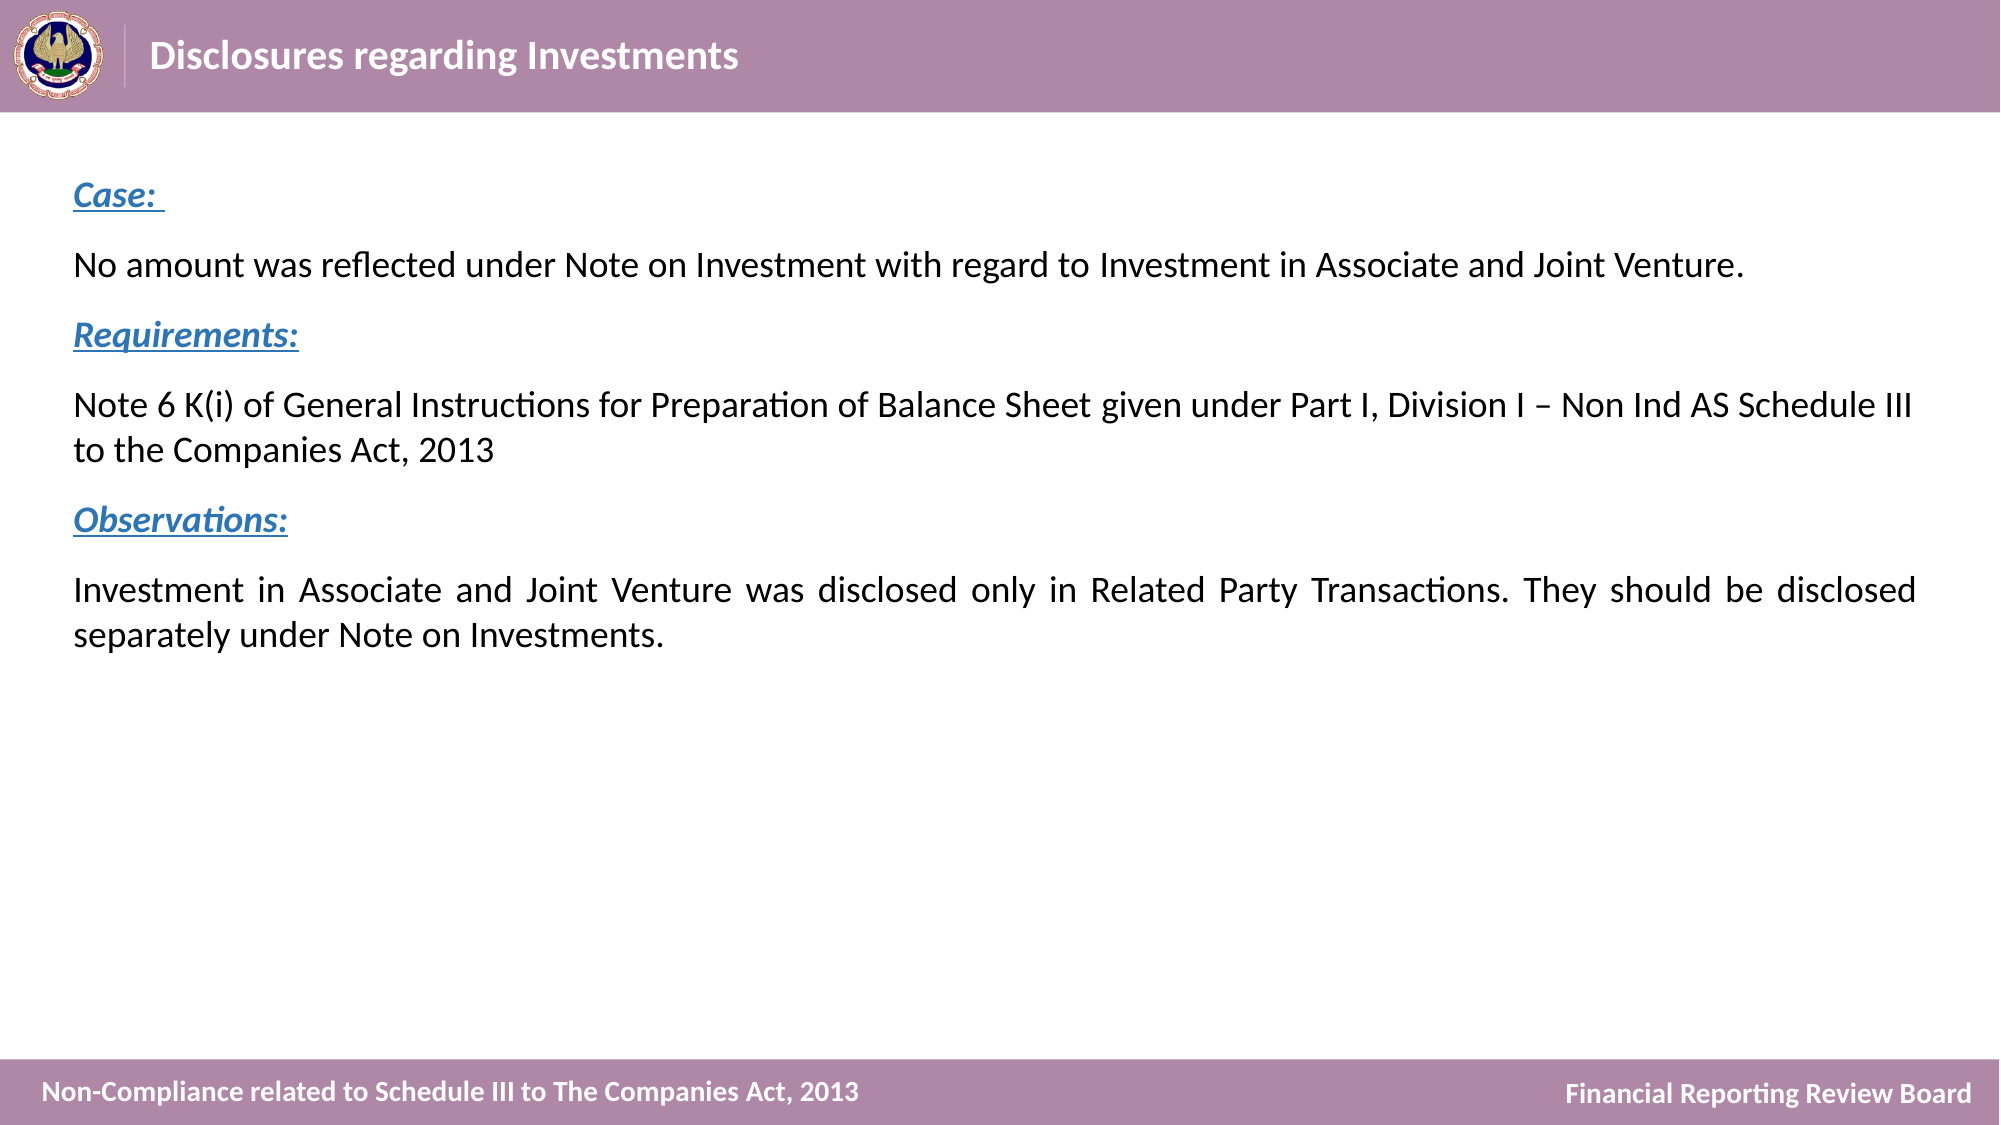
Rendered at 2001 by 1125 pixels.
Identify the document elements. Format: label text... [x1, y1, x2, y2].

picture [12, 9, 104, 100]
list Case: No amount was reflected under Note on Investment with regard to Investment in Associate and Joint Venture. Requirements: Note 6 K(i) of General Instructions for Preparation of Balance Sheet given under Part I, Division I – Non Ind AS Schedule III to the Companies Act, 2013 Observations: Investment in Associate and Joint Venture was disclosed only in Related Party Transactions. They should be disclosed separately under Note on Investments. [58, 162, 1935, 1125]
text_box Non-Compliance related to Schedule III to The Companies Act, 2013 [26, 1065, 942, 1125]
title Disclosures regarding Investments [138, 12, 1610, 100]
